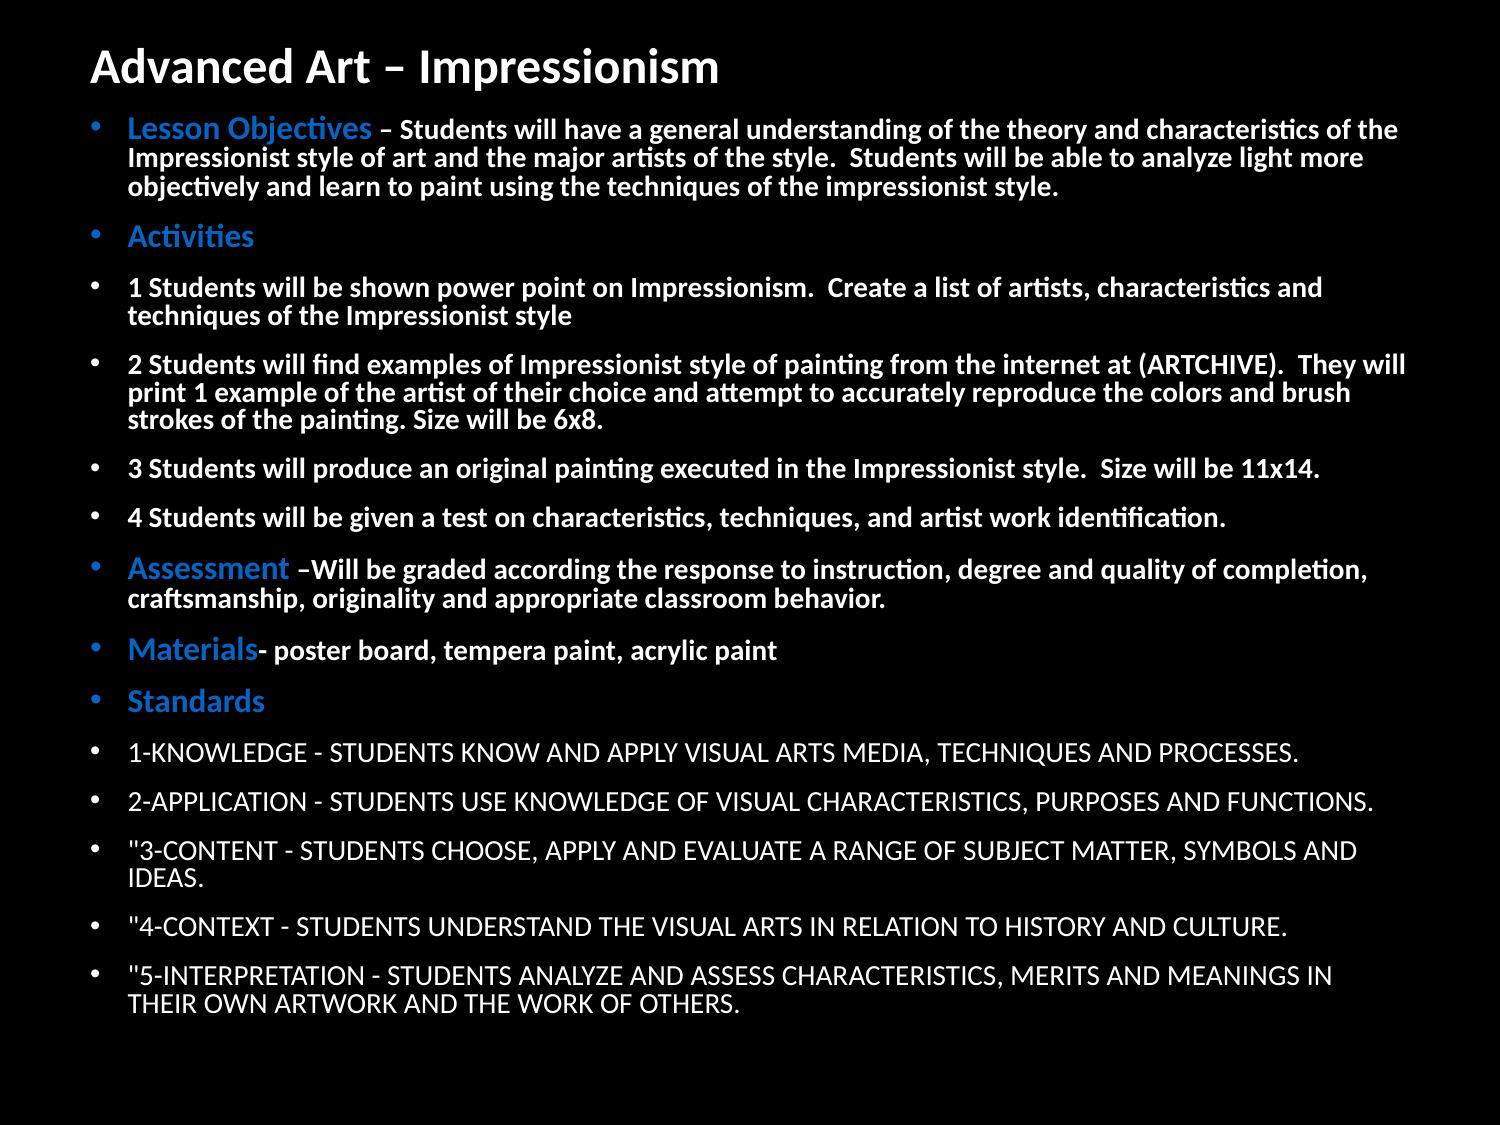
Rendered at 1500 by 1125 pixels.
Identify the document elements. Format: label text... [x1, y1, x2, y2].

list Advanced Art – Impressionism Lesson Objectives – Students will have a general understanding of the theory and characteristics of the Impressionist style of art and the major artists of the style. Students will be able to analyze light more objectively and learn to paint using the techniques of the impressionist style. Activities 1 Students will be shown power point on Impressionism. Create a list of artists, characteristics and techniques of the Impressionist style 2 Students will find examples of Impressionist style of painting from the internet at (ARTCHIVE). They will print 1 example of the artist of their choice and attempt to accurately reproduce the colors and brush strokes of the painting. Size will be 6x8. 3 Students will produce an original painting executed in the Impressionist style. Size will be 11x14. 4 Students will be given a test on characteristics, techniques, and artist work identification. Assessment –Will be graded according the response to instruction, degree and quality of completion, craftsmanship, originality and appropriate classroom behavior. Materials- poster board, tempera paint, acrylic paint Standards 1-KNOWLEDGE - STUDENTS KNOW AND APPLY VISUAL ARTS MEDIA, TECHNIQUES AND PROCESSES. 2-APPLICATION - STUDENTS USE KNOWLEDGE OF VISUAL CHARACTERISTICS, PURPOSES AND FUNCTIONS. "3-CONTENT - STUDENTS CHOOSE, APPLY AND EVALUATE A RANGE OF SUBJECT MATTER, SYMBOLS AND IDEAS. "4-CONTEXT - STUDENTS UNDERSTAND THE VISUAL ARTS IN RELATION TO HISTORY AND CULTURE. "5-INTERPRETATION - STUDENTS ANALYZE AND ASSESS CHARACTERISTICS, MERITS AND MEANINGS IN THEIR OWN ARTWORK AND THE WORK OF OTHERS. [75, 37, 1425, 1088]
